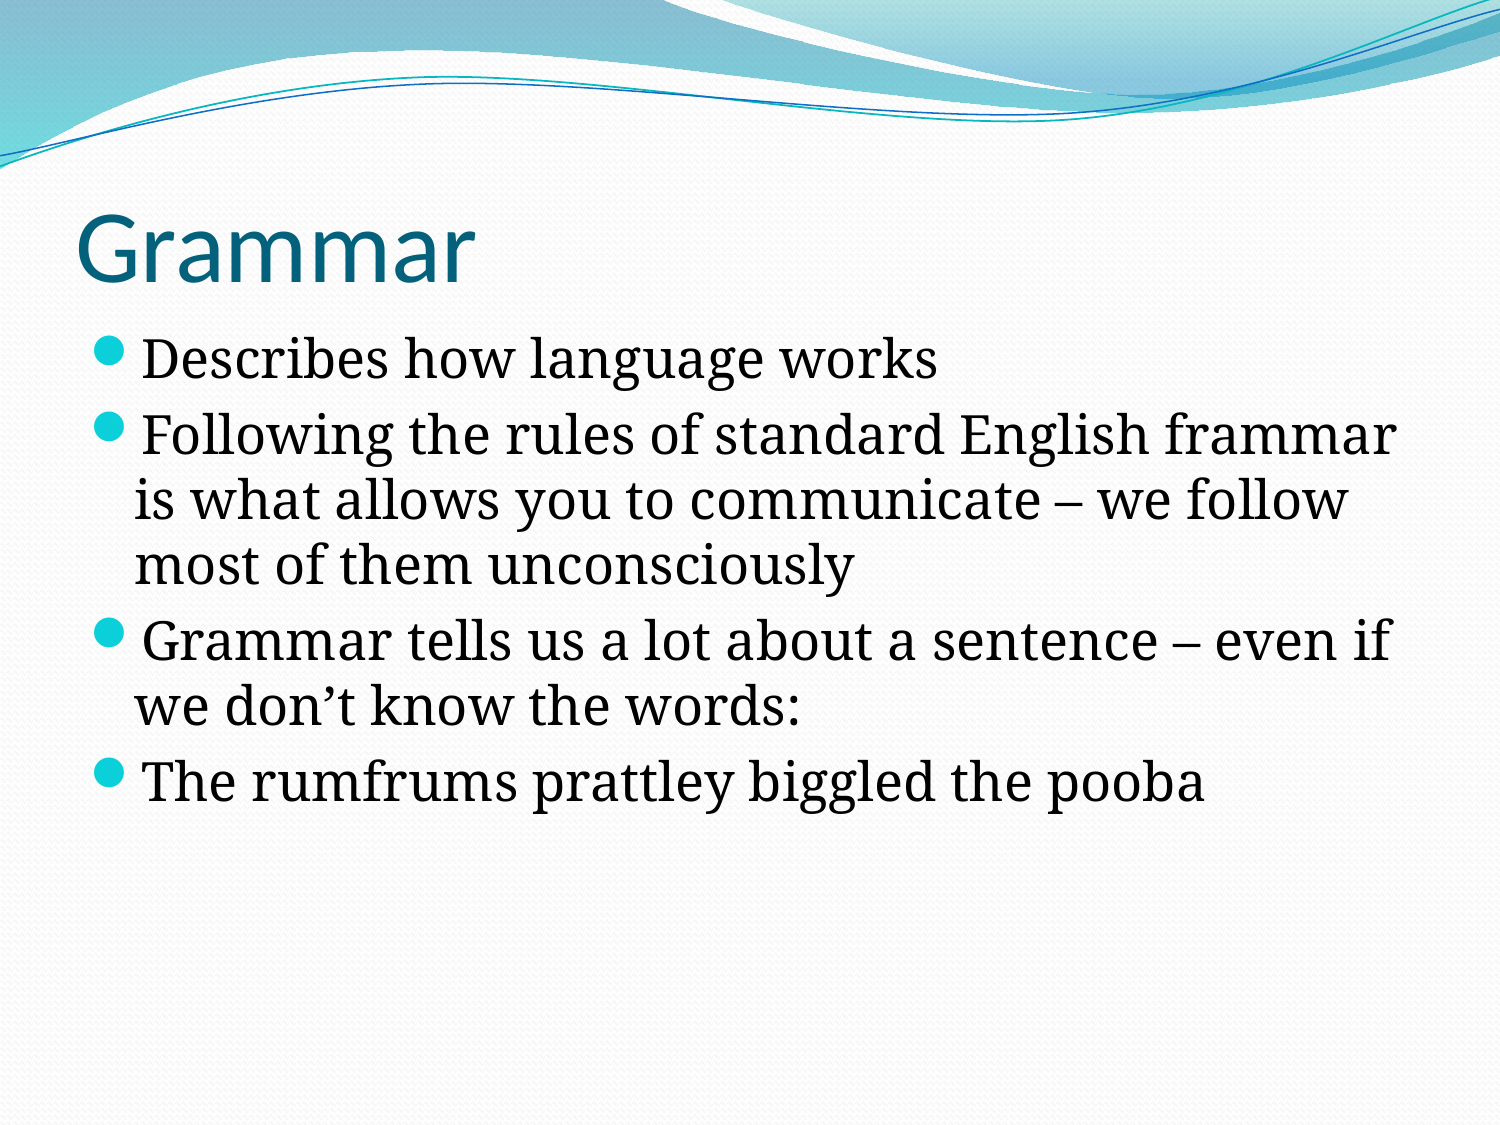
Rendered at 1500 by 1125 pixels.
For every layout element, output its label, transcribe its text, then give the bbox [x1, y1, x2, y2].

title Grammar [75, 115, 1425, 303]
list Describes how language works Following the rules of standard English frammar is what allows you to communicate – we follow most of them unconsciously Grammar tells us a lot about a sentence – even if we don’t know the words: The rumfrums prattley biggled the pooba [75, 317, 1425, 1038]
